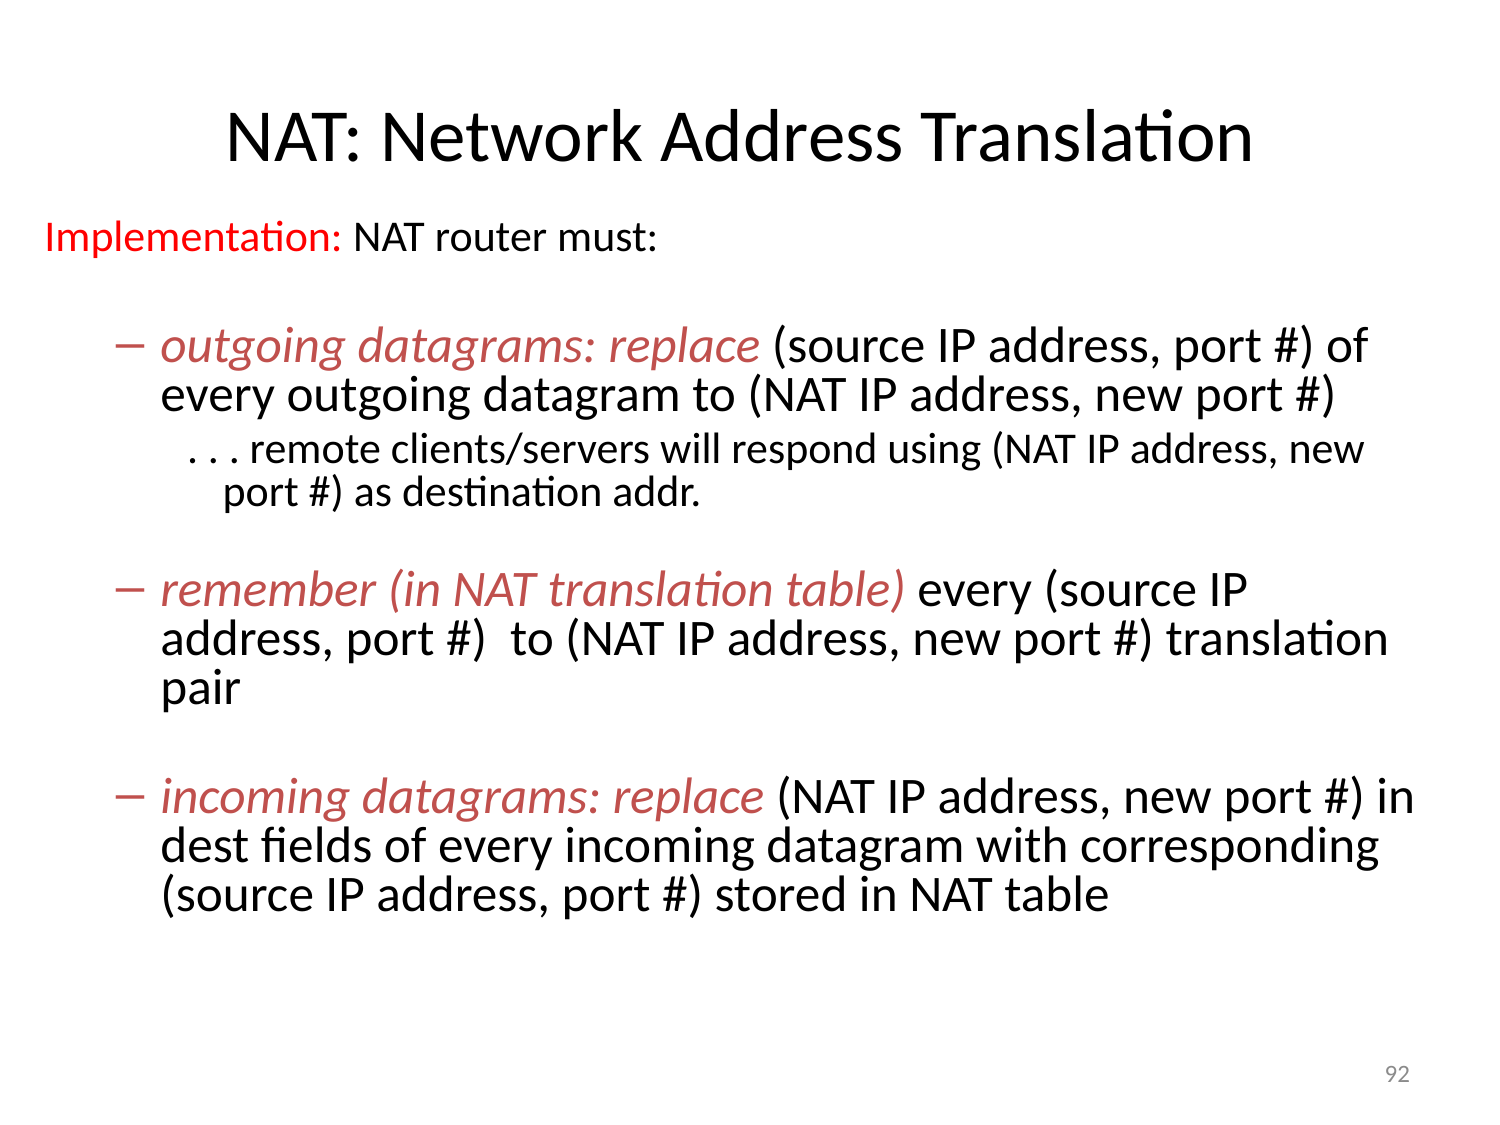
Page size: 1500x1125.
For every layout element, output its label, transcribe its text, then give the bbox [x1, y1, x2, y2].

slide_number 92 [1074, 1042, 1425, 1103]
list Implementation: NAT router must: outgoing datagrams: replace (source IP address, port #) of every outgoing datagram to (NAT IP address, new port #) . . . remote clients/servers will respond using (NAT IP address, new port #) as destination addr. remember (in NAT translation table) every (source IP address, port #) to (NAT IP address, new port #) translation pair incoming datagrams: replace (NAT IP address, new port #) in dest fields of every incoming datagram with corresponding (source IP address, port #) stored in NAT table [29, 210, 1437, 973]
title NAT: Network Address Translation [87, 37, 1395, 210]
